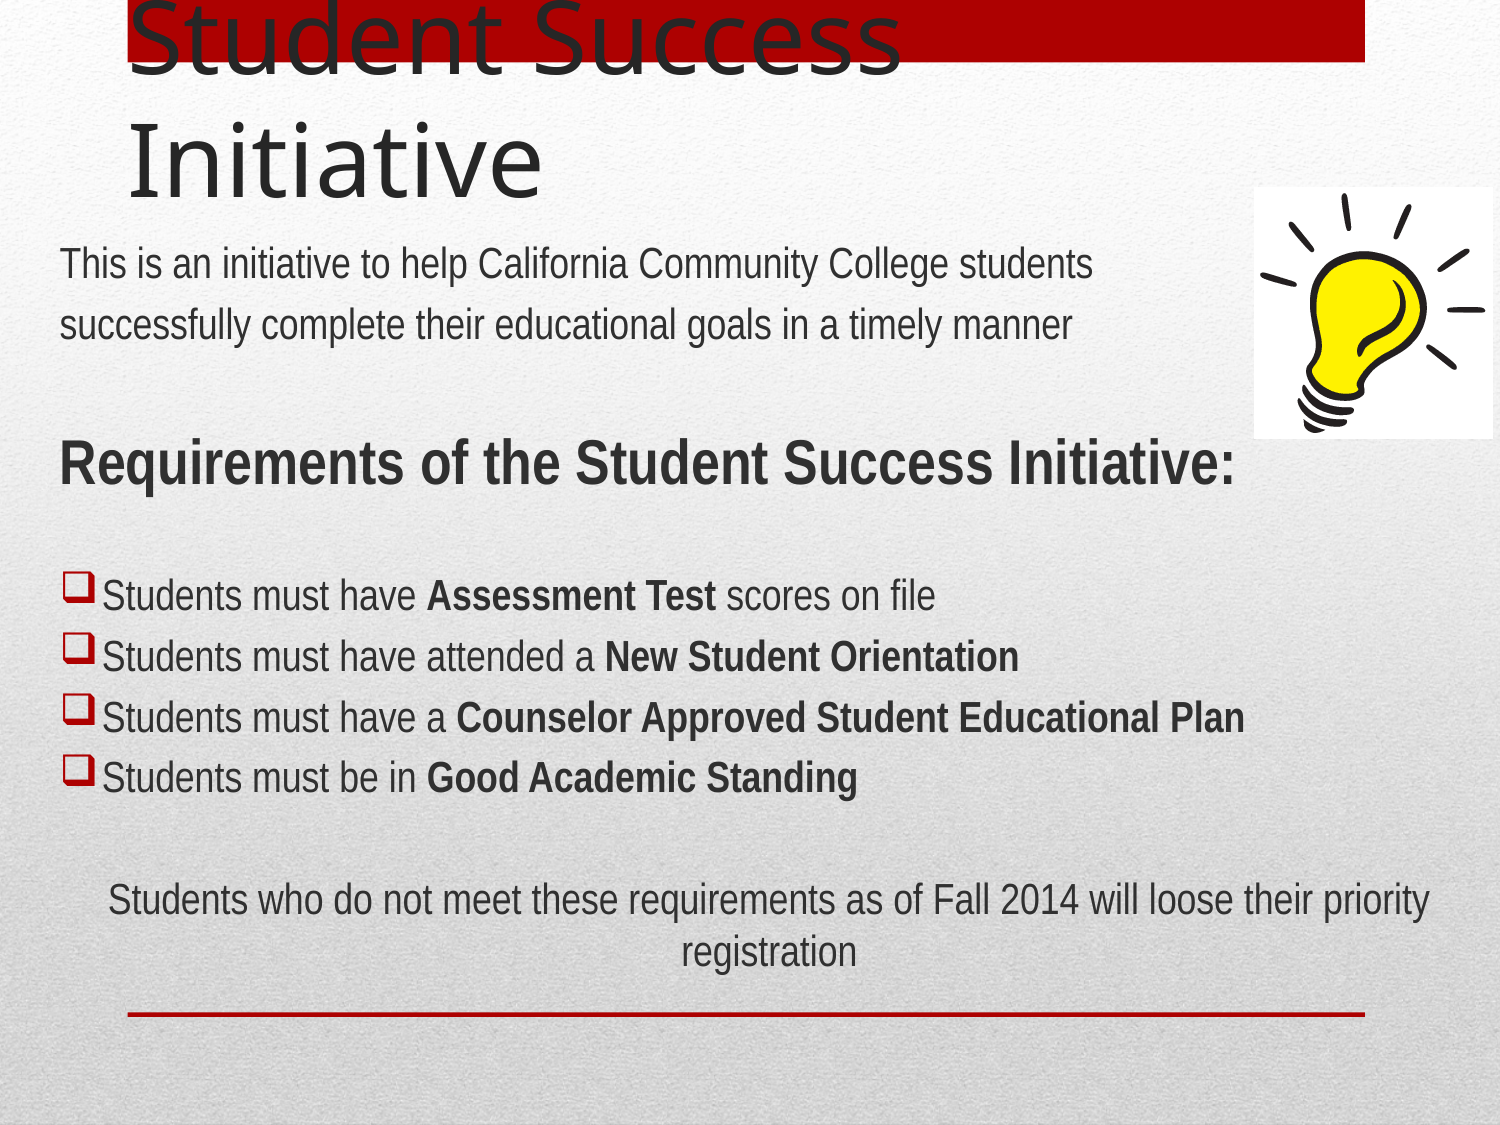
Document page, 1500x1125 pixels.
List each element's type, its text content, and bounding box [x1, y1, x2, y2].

title Student Success Initiative [112, 0, 1363, 224]
picture [1253, 186, 1493, 440]
list This is an initiative to help California Community College students successfully complete their educational goals in a timely manner Requirements of the Student Success Initiative: Students must have Assessment Test scores on file Students must have attended a New Student Orientation Students must have a Counselor Approved Student Educational Plan Students must be in Good Academic Standing Students who do not meet these requirements as of Fall 2014 will loose their priority registration [44, 224, 1495, 1038]
